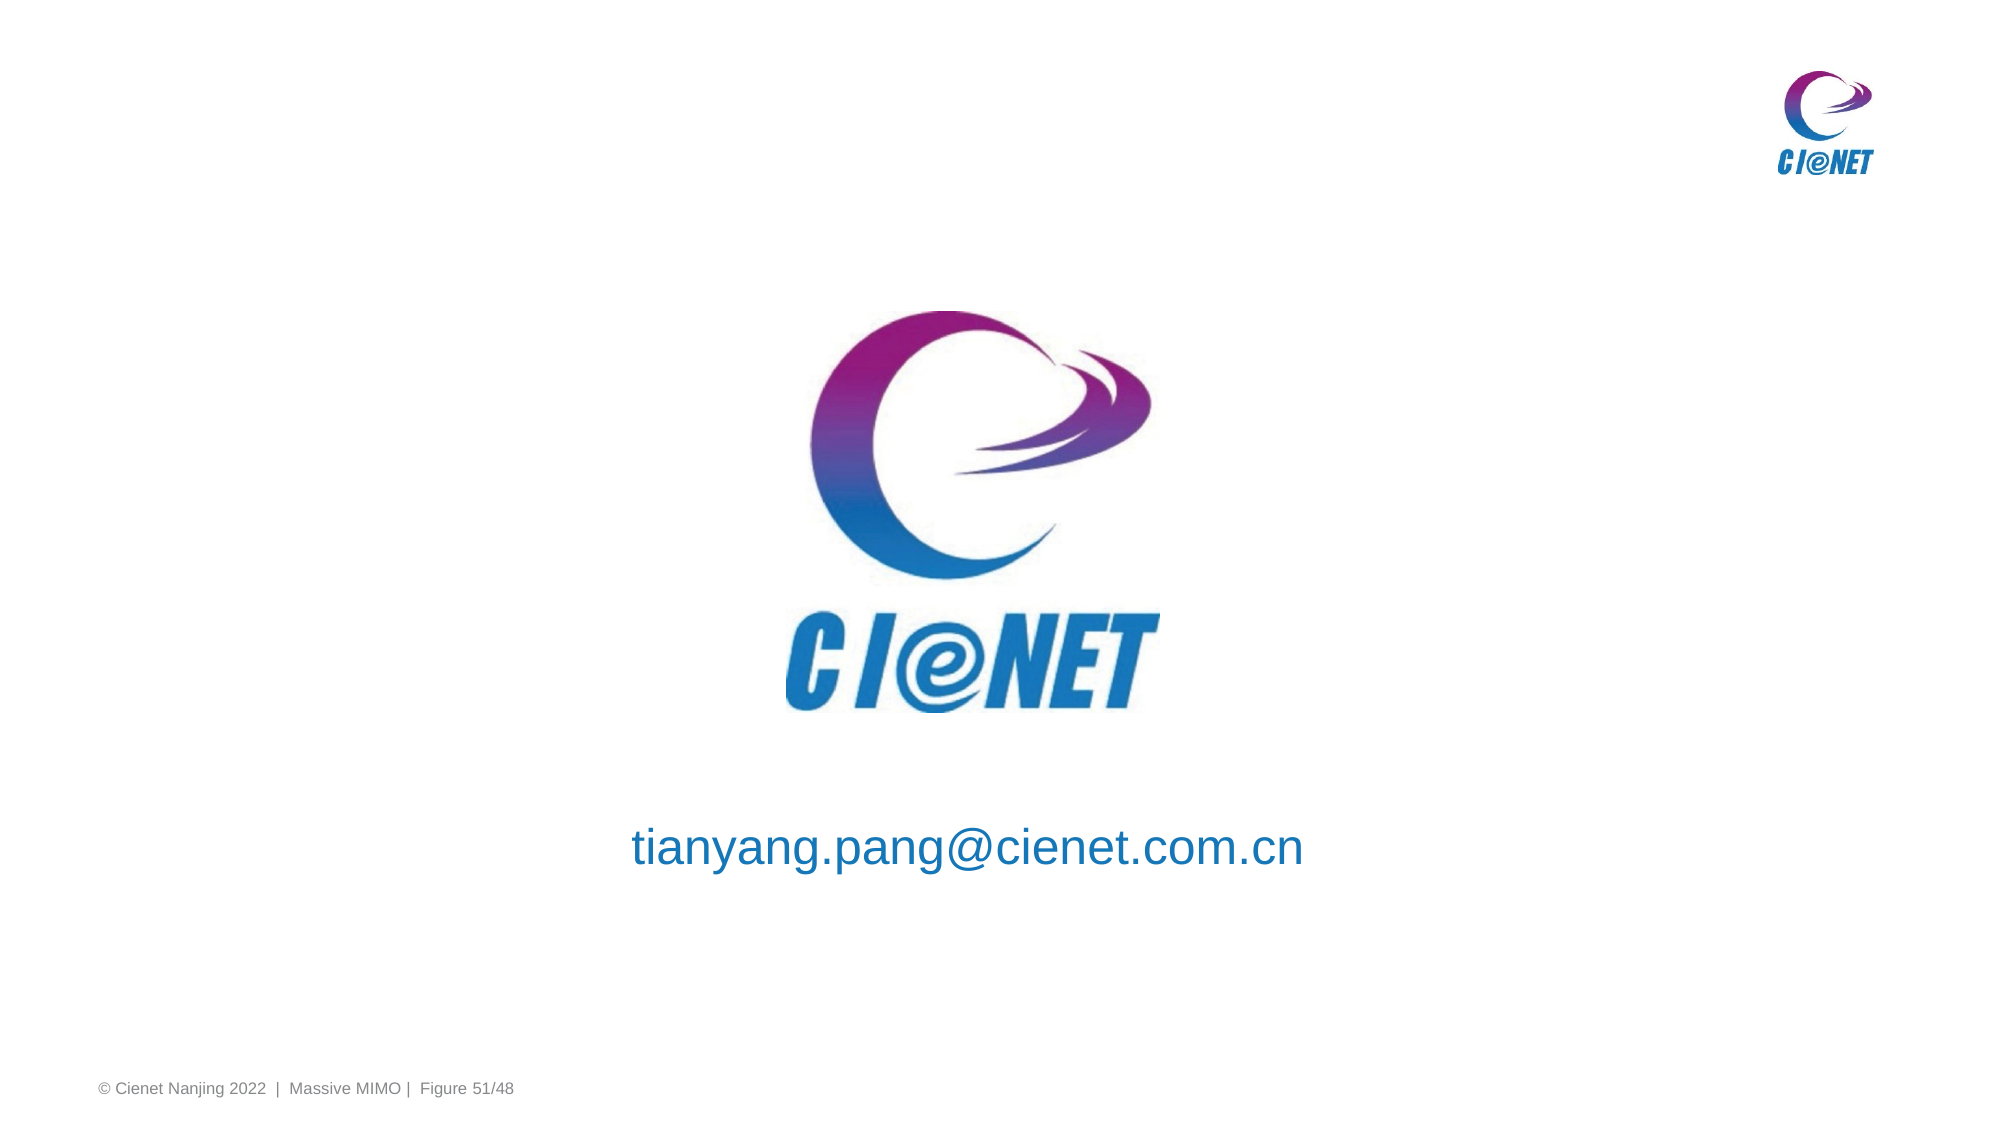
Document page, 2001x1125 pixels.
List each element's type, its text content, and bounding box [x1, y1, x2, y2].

text_box tianyang.pang@cienet.com.cn [616, 807, 1329, 882]
picture [1778, 71, 1874, 175]
picture [786, 311, 1160, 713]
